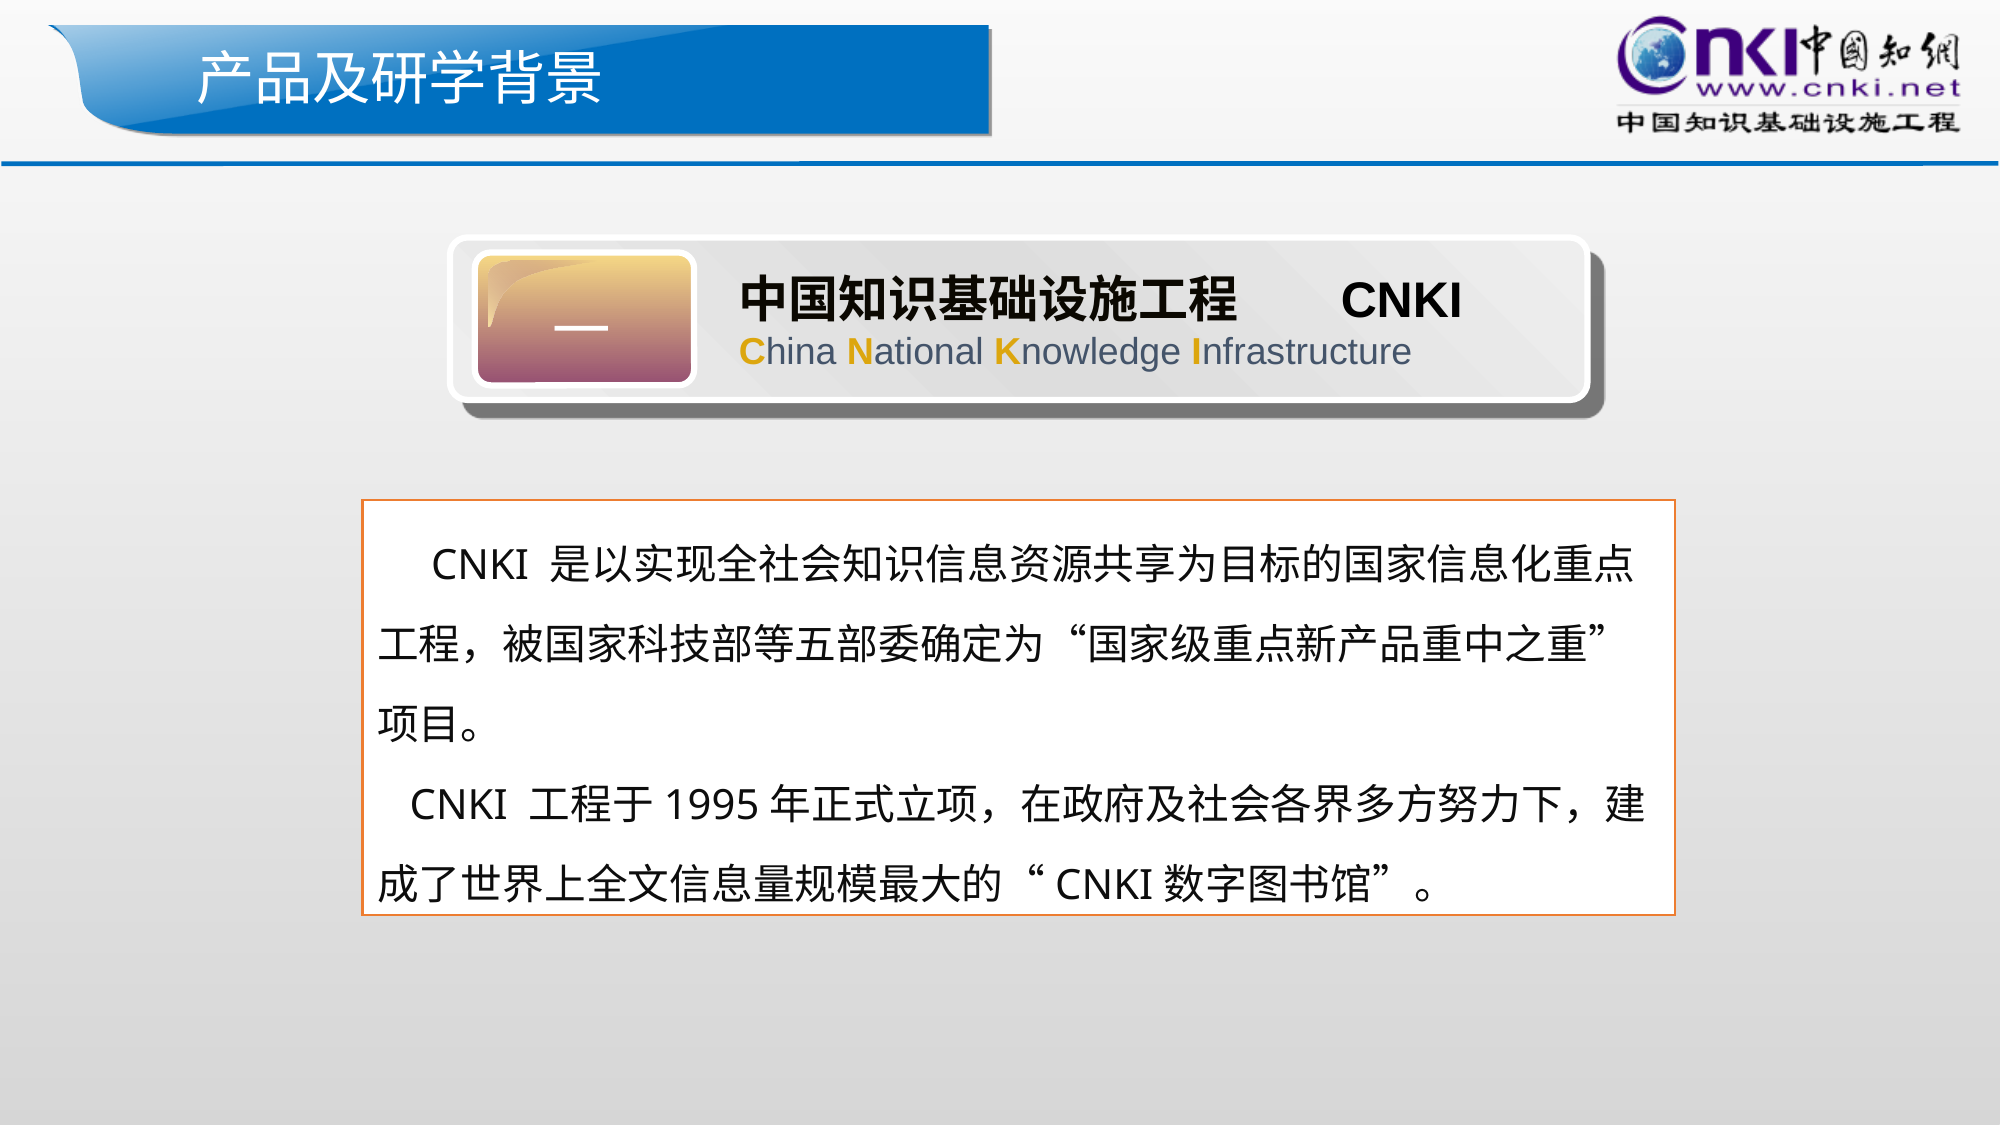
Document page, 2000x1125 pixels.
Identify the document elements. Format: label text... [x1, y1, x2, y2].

picture [1608, 5, 1974, 147]
text_box CNKI 是以实现全社会知识信息资源共享为目标的国家信息化重点工程，被国家科技部等五部委确定为“国家级重点新产品重中之重”项目。 CNKI 工程于1995年正式立项，在政府及社会各界多方努力下，建成了世界上全文信息量规模最大的“CNKI数字图书馆”。 [361, 499, 1676, 916]
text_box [47, 22, 989, 134]
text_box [449, 237, 1588, 400]
